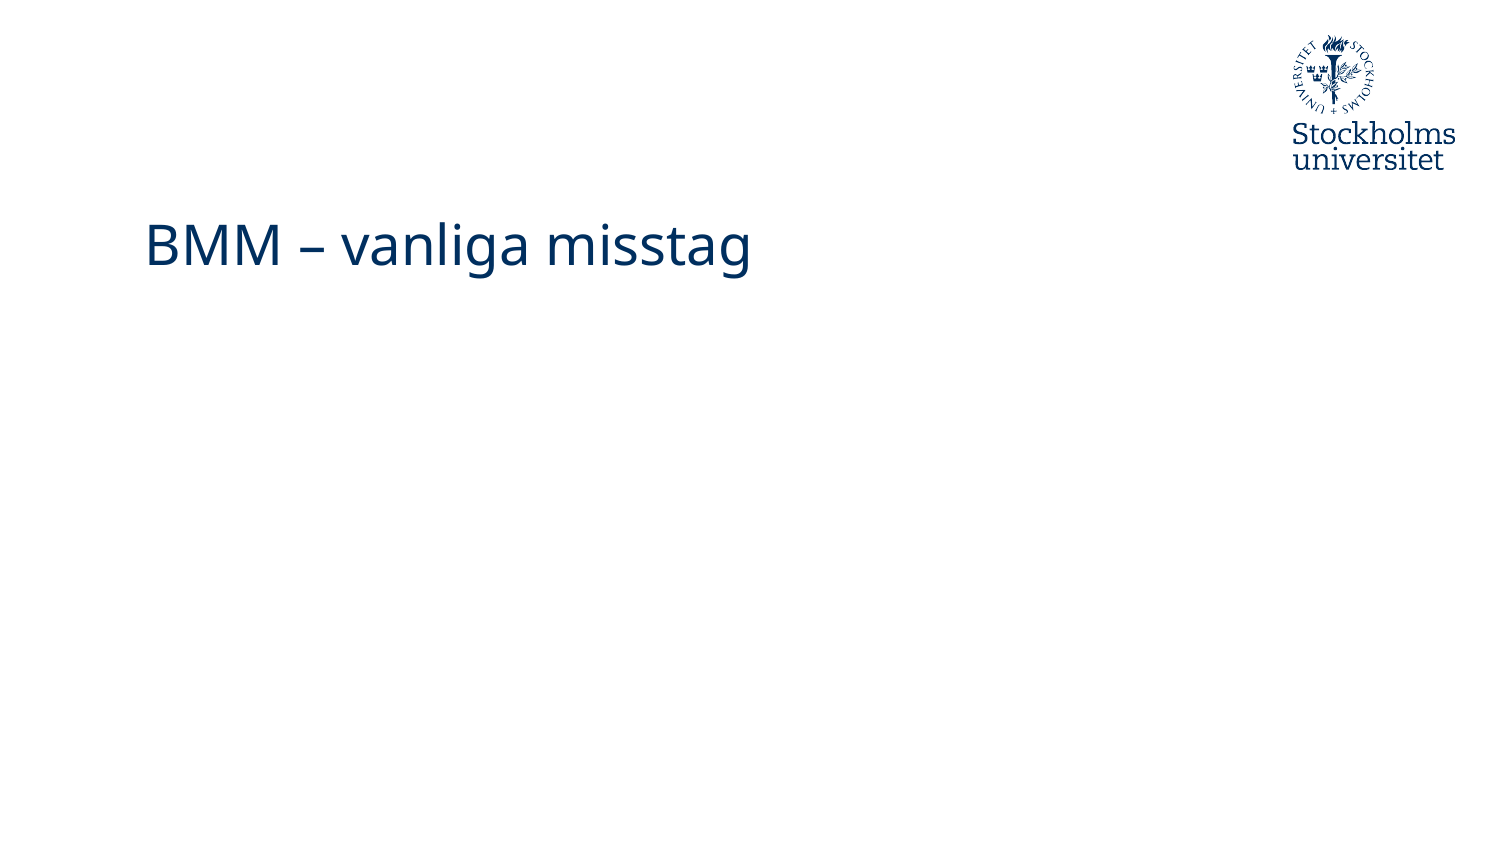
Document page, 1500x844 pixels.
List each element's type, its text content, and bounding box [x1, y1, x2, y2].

list BMM – vanliga misstag [129, 209, 1378, 741]
picture [1293, 35, 1455, 170]
